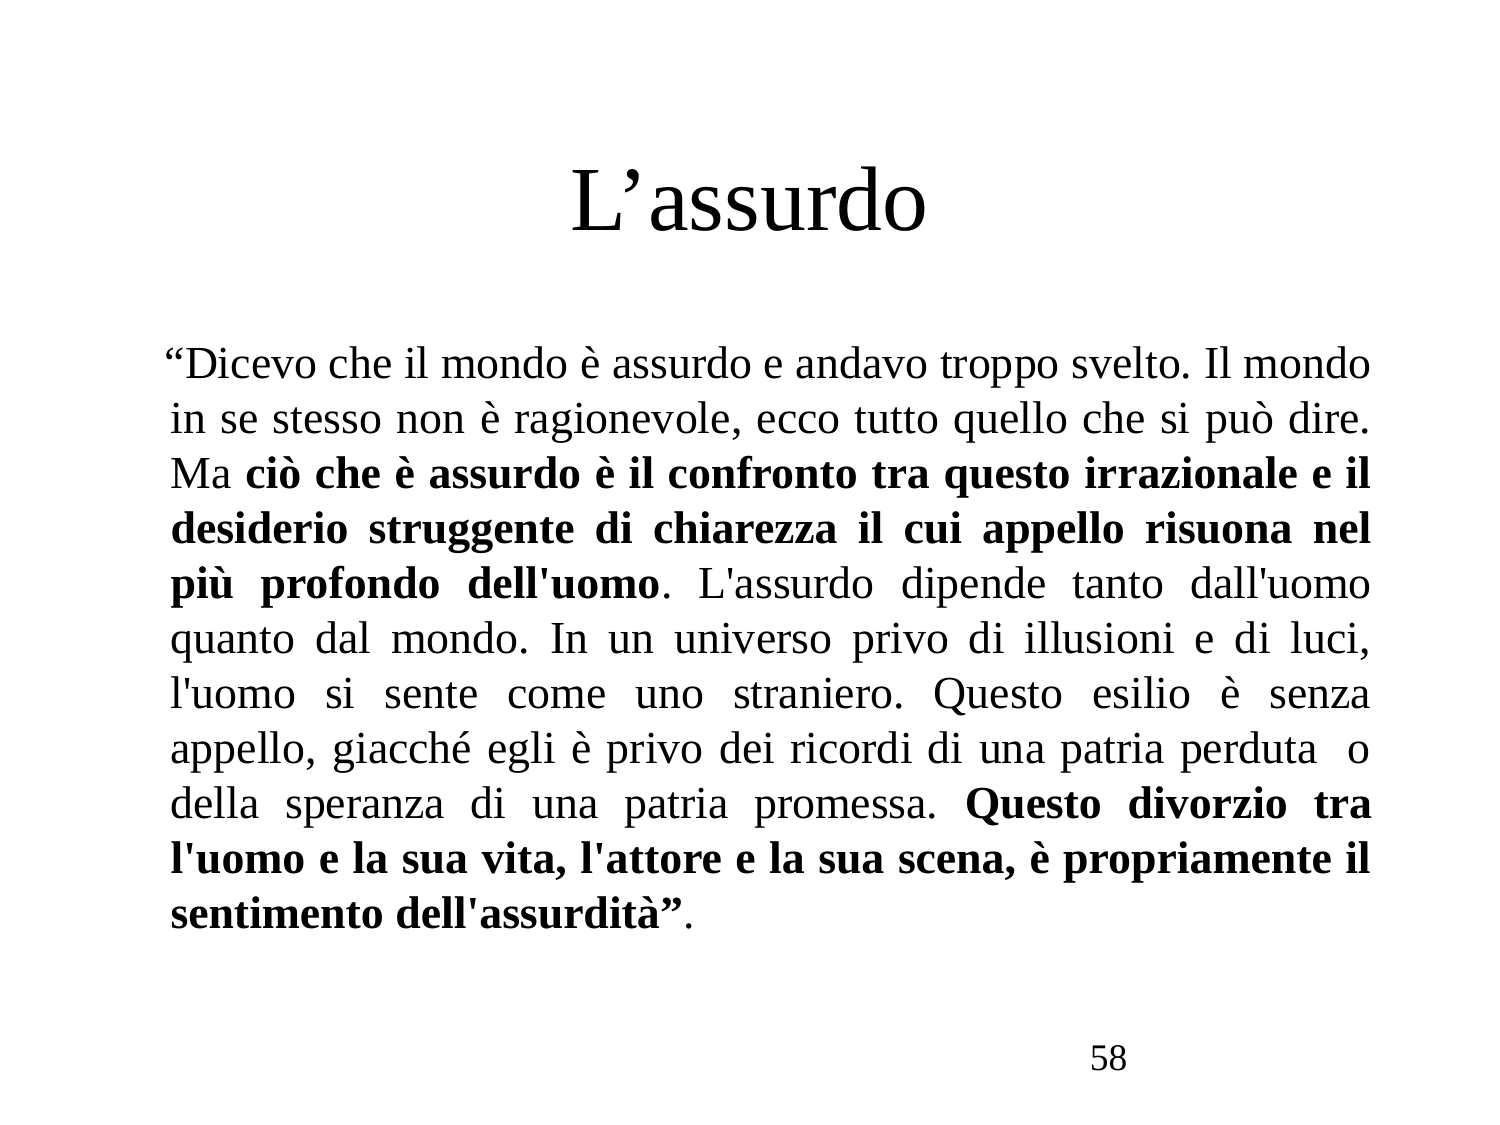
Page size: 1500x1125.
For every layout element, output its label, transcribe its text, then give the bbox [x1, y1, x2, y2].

list “Dicevo che il mondo è assurdo e andavo troppo svelto. Il mondo in se stesso non è ragionevole, ecco tutto quello che si può dire. Ma ciò che è assurdo è il confronto tra questo irrazionale e il desiderio struggente di chiarezza il cui appello risuona nel più profondo dell'uomo. L'assurdo dipende tanto dall'uomo quanto dal mondo. In un universo privo di illusioni e di luci, l'uomo si sente come uno straniero. Questo esilio è senza appello, giacché egli è privo dei ricordi di una patria perduta o della speranza di una patria promessa. Questo divorzio tra l'uomo e la sua vita, l'attore e la sua scena, è propriamente il sentimento dell'assurdità”. [112, 324, 1388, 1000]
slide_number 58 [1074, 1025, 1388, 1100]
title L’assurdo [112, 99, 1388, 288]
